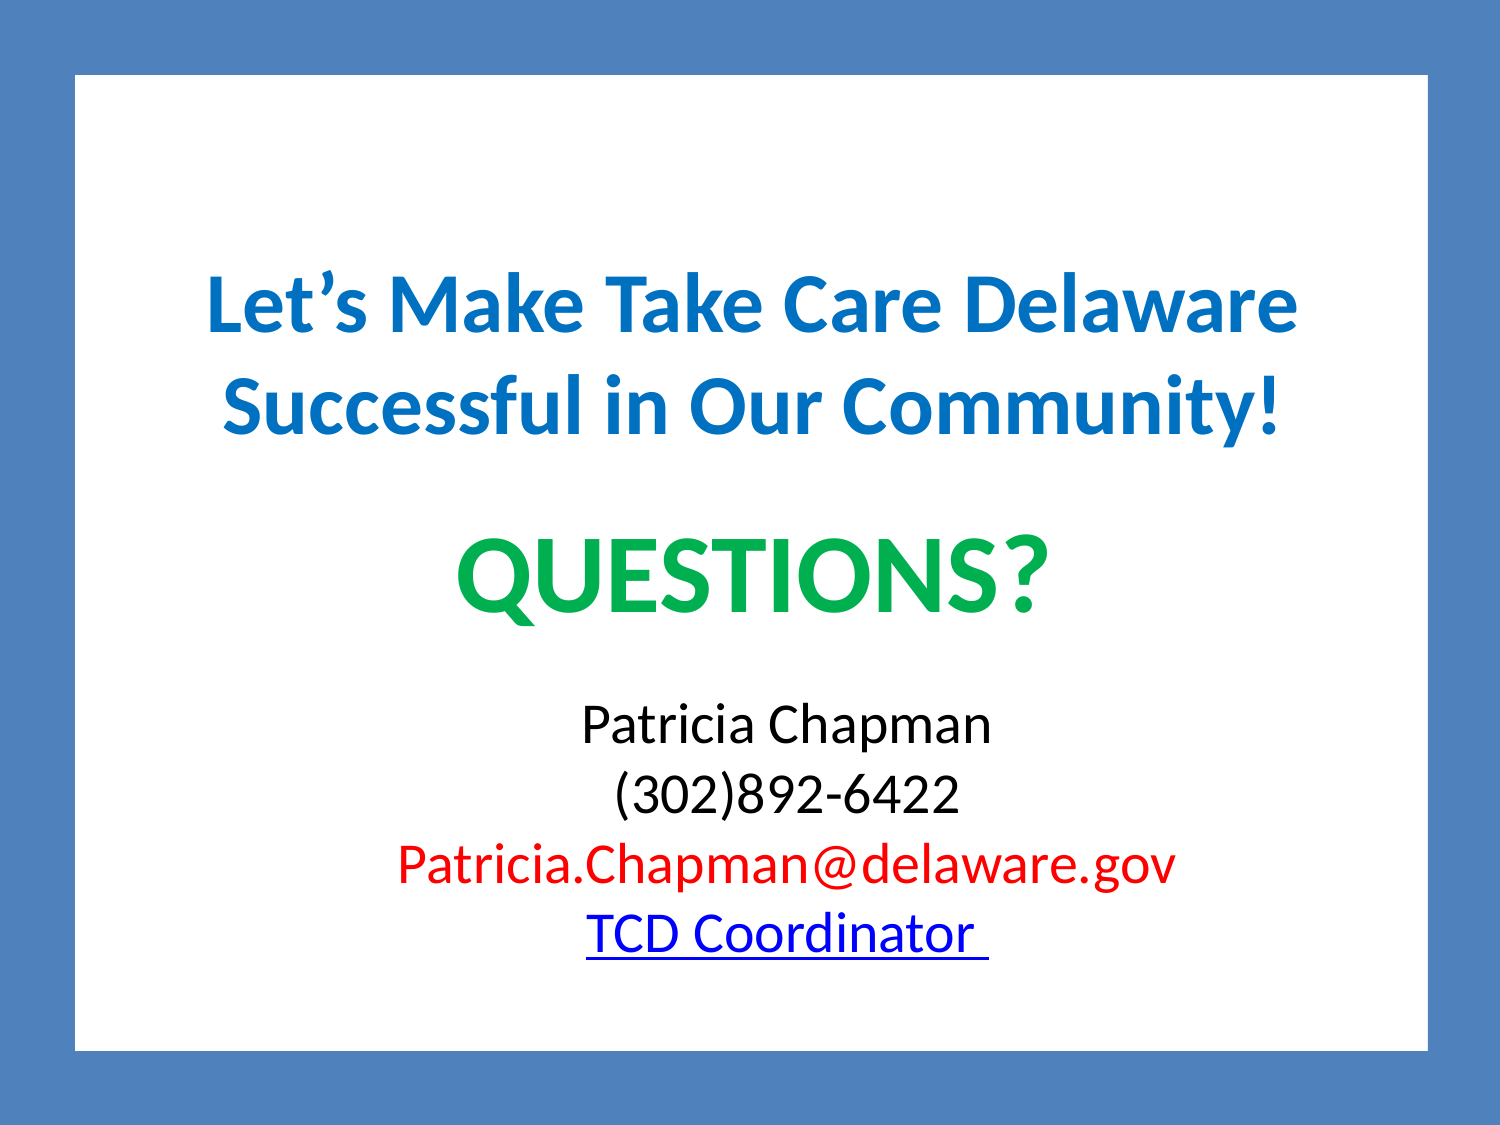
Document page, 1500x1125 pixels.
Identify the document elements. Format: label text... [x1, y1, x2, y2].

text_box Patricia Chapman (302)892-6422 Patricia.Chapman@delaware.gov TCD Coordinator [350, 678, 1225, 975]
list Let’s Make Take Care Delaware Successful in Our Community! QUESTIONS? [82, 86, 1425, 1000]
